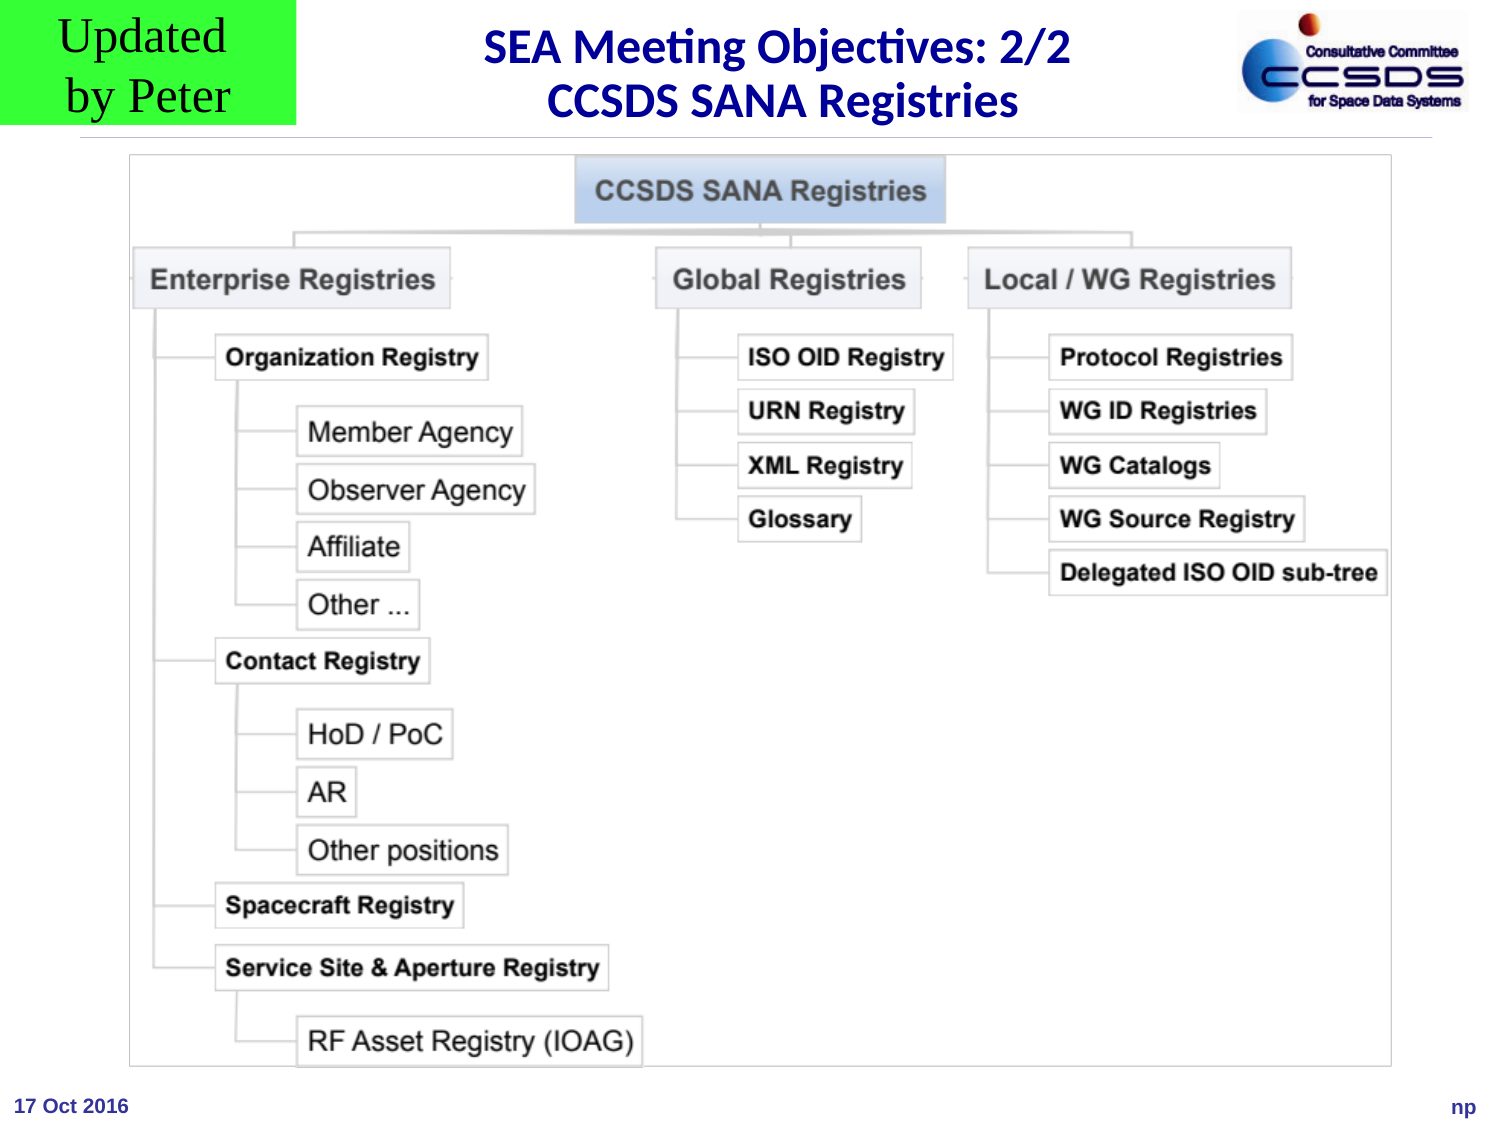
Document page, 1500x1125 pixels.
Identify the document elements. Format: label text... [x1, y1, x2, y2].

title SEA Meeting Objectives: 2/2 CCSDS SANA Registries [350, 12, 1217, 119]
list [93, 120, 1426, 1101]
text_box Updated by Peter [0, 0, 297, 125]
picture [1237, 10, 1469, 113]
